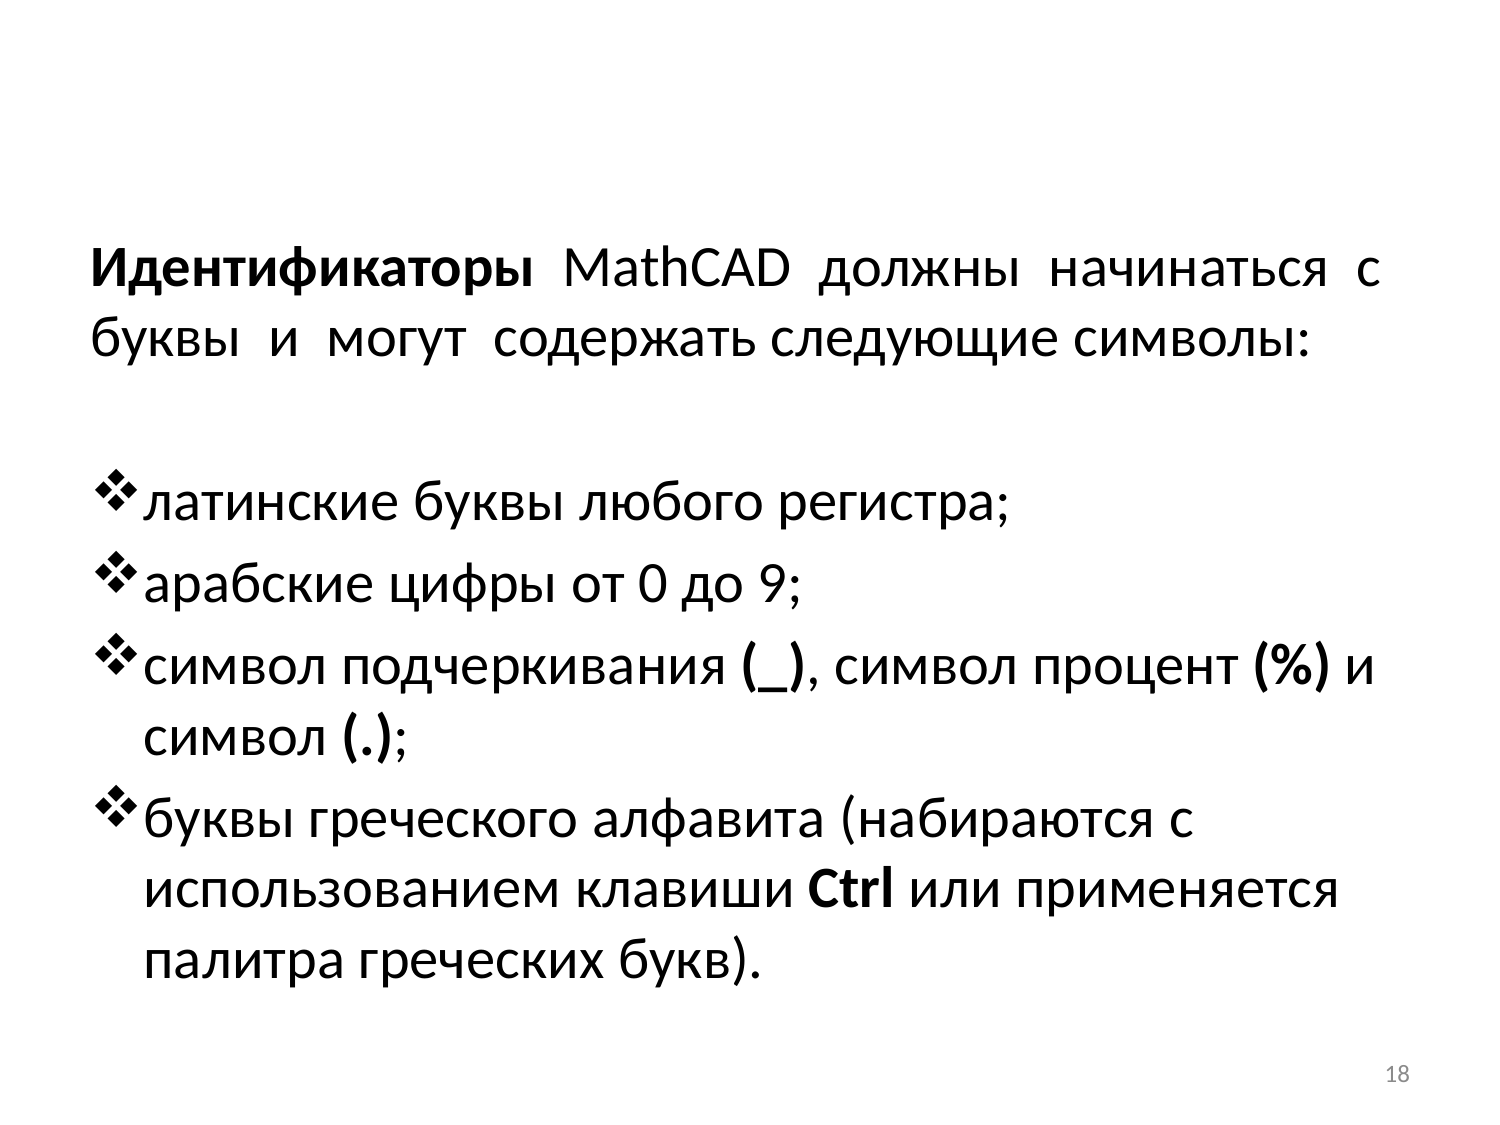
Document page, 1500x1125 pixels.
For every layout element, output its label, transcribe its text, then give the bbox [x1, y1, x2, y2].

list Идентификаторы MathCAD должны начинаться с буквы и могут содержать следующие символы: латинские буквы любого регистра; арабские цифры от 0 до 9; символ подчеркивания (_), символ процент (%) и символ (.); буквы греческого алфавита (набираются с использованием клавиши Ctrl или применяется палитра греческих букв). [75, 219, 1459, 1005]
slide_number 18 [1074, 1042, 1425, 1103]
